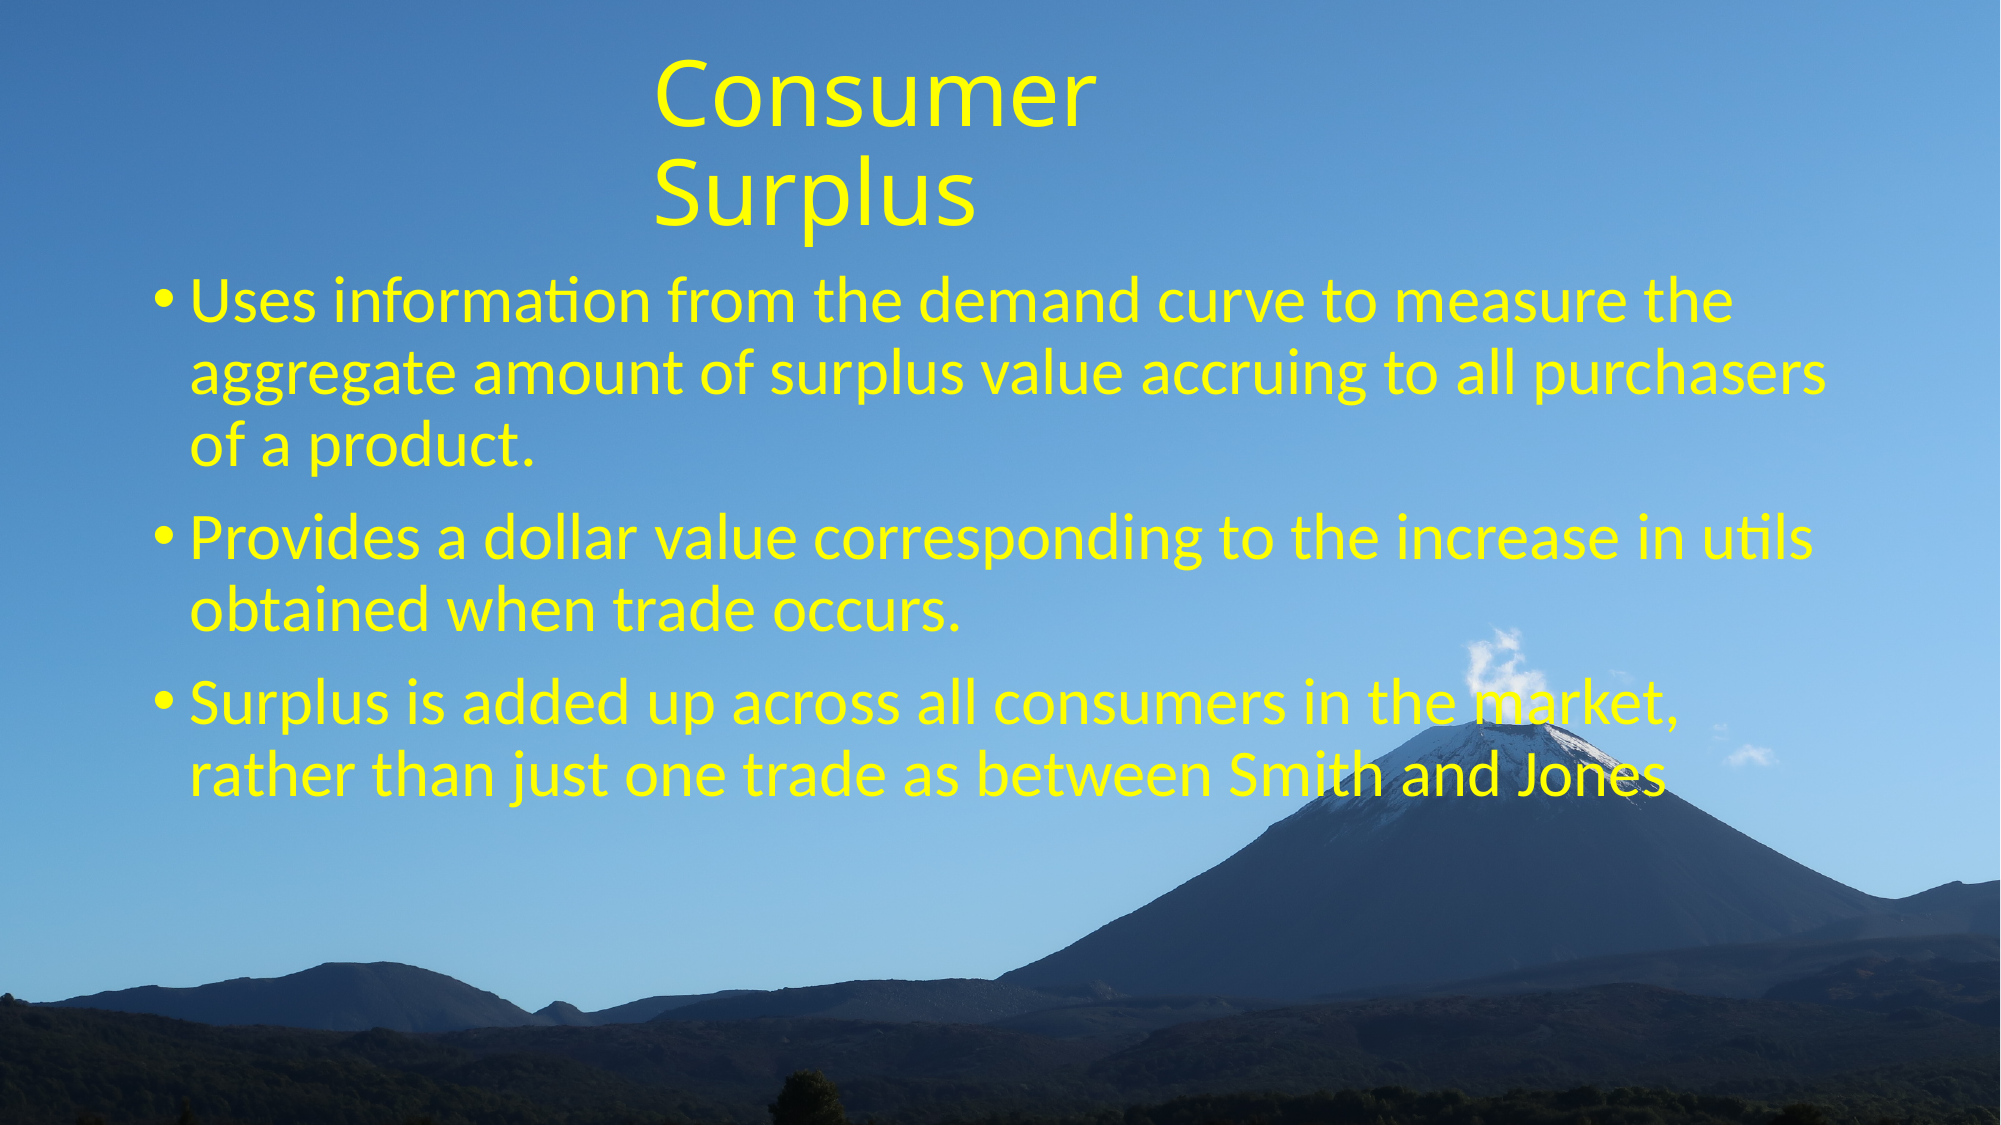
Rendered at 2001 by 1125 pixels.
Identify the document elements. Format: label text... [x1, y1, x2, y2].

list Uses information from the demand curve to measure the aggregate amount of surplus value accruing to all purchasers of a product. Provides a dollar value corresponding to the increase in utils obtained when trade occurs. Surplus is added up across all consumers in the market, rather than just one trade as between Smith and Jones [137, 257, 1863, 972]
picture [0, 0, 2001, 1125]
title Consumer Surplus [637, 39, 1363, 257]
